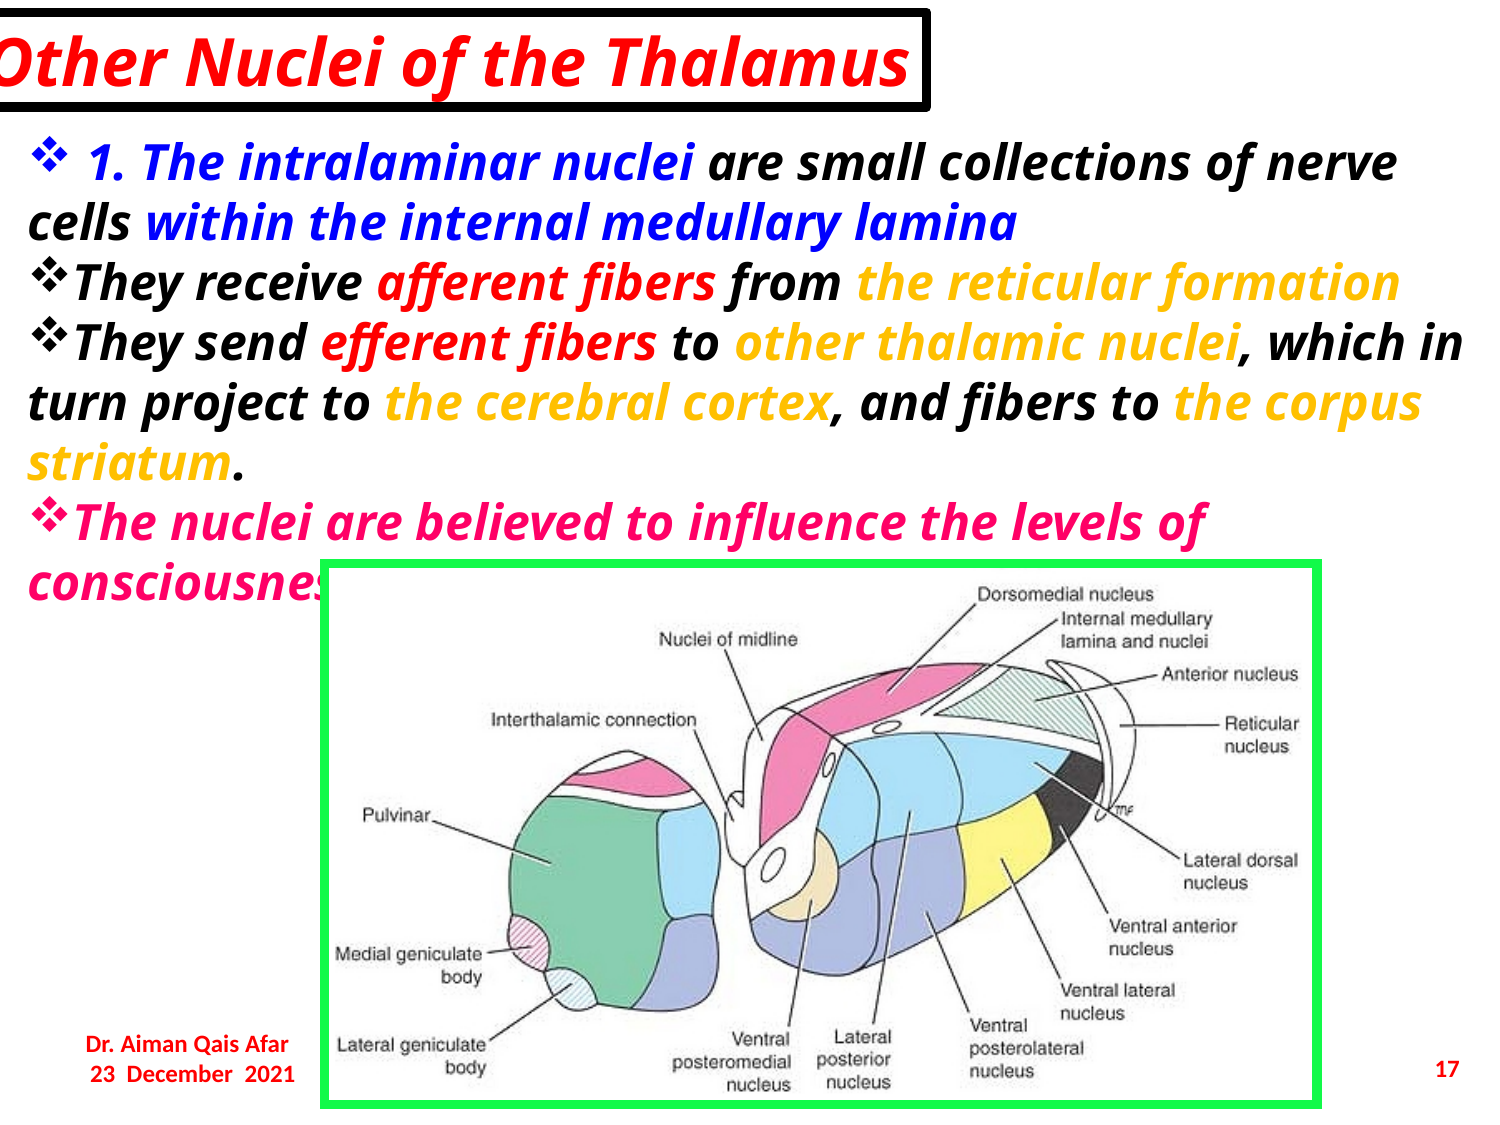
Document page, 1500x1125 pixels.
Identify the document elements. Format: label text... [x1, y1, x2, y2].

text_box Other Nuclei of the Thalamus [0, 12, 927, 108]
text_box 1. The intralaminar nuclei are small collections of nerve cells within the internal medullary lamina They receive afferent fibers from the reticular formation They send efferent fibers to other thalamic nuclei, which in turn project to the cerebral cortex, and fibers to the corpus striatum. The nuclei are believed to influence the levels of consciousness and alertness in an individual. [12, 123, 1488, 618]
footer Dr. Aiman Qais Afar [0, 1012, 323, 1073]
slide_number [75, 1073, 324, 1103]
picture [328, 568, 1313, 1101]
slide_number 17 [1400, 1037, 1475, 1098]
